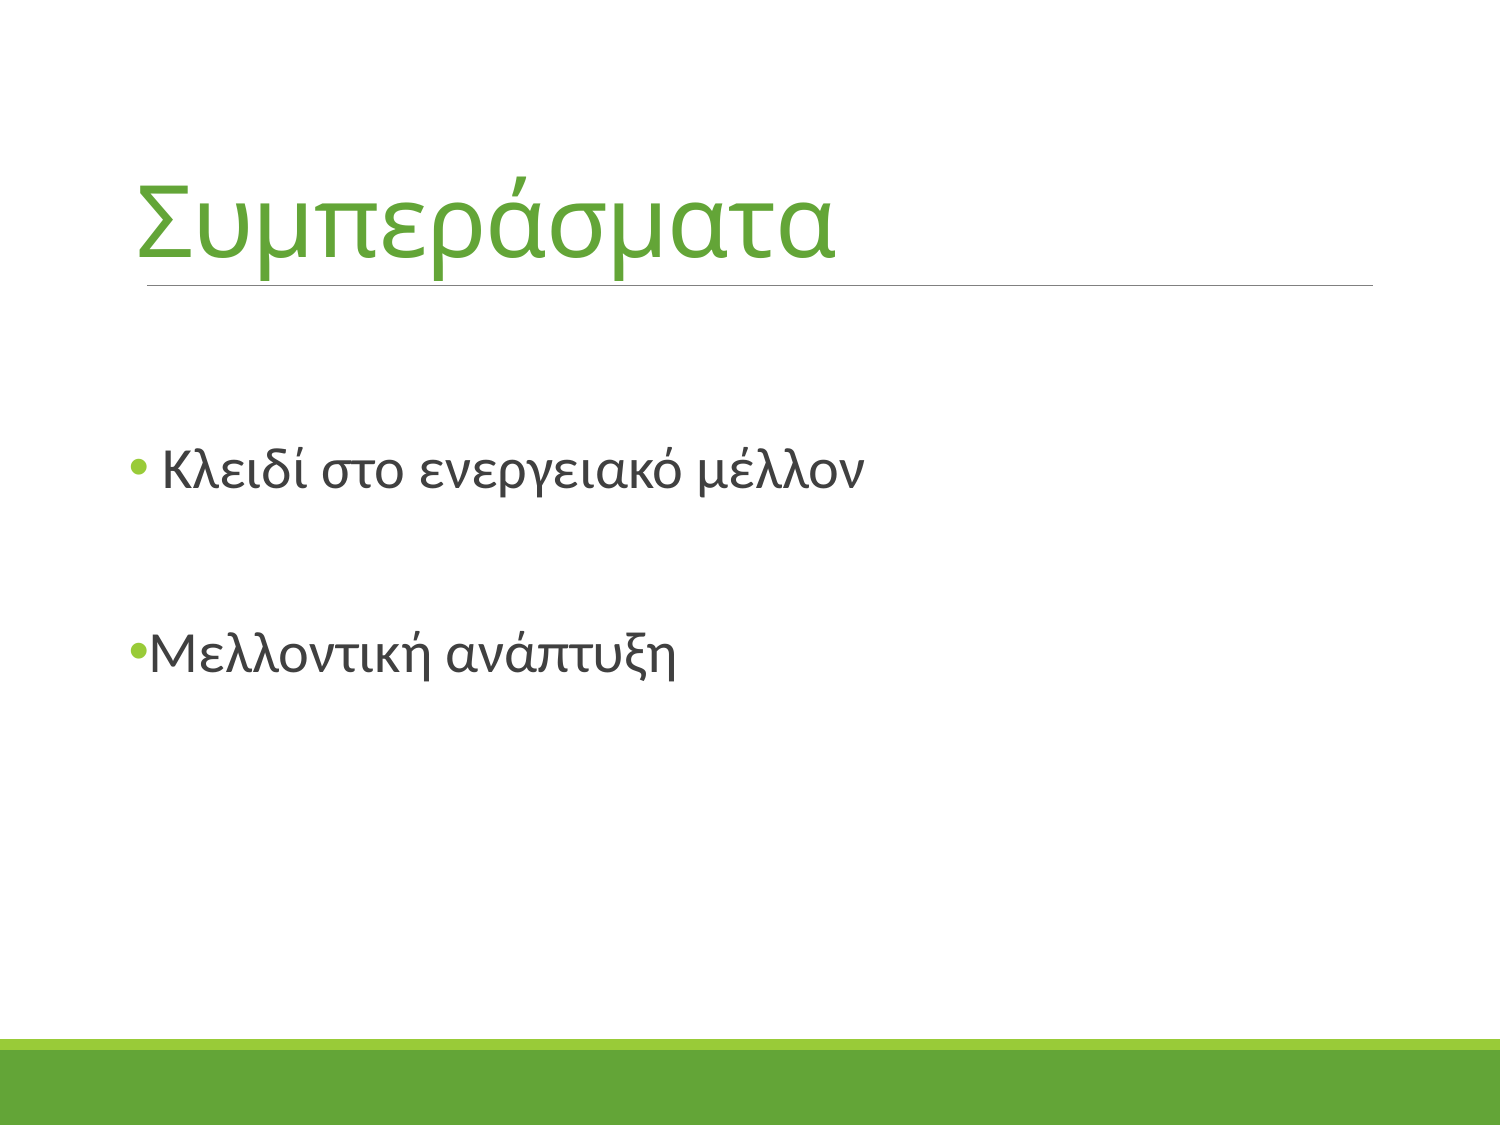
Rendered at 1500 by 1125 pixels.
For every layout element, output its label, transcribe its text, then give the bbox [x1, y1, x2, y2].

title Συμπεράσματα [121, 47, 953, 285]
list Κλειδί στο ενεργειακό μέλλον Μελλοντική ανάπτυξη [128, 332, 953, 963]
